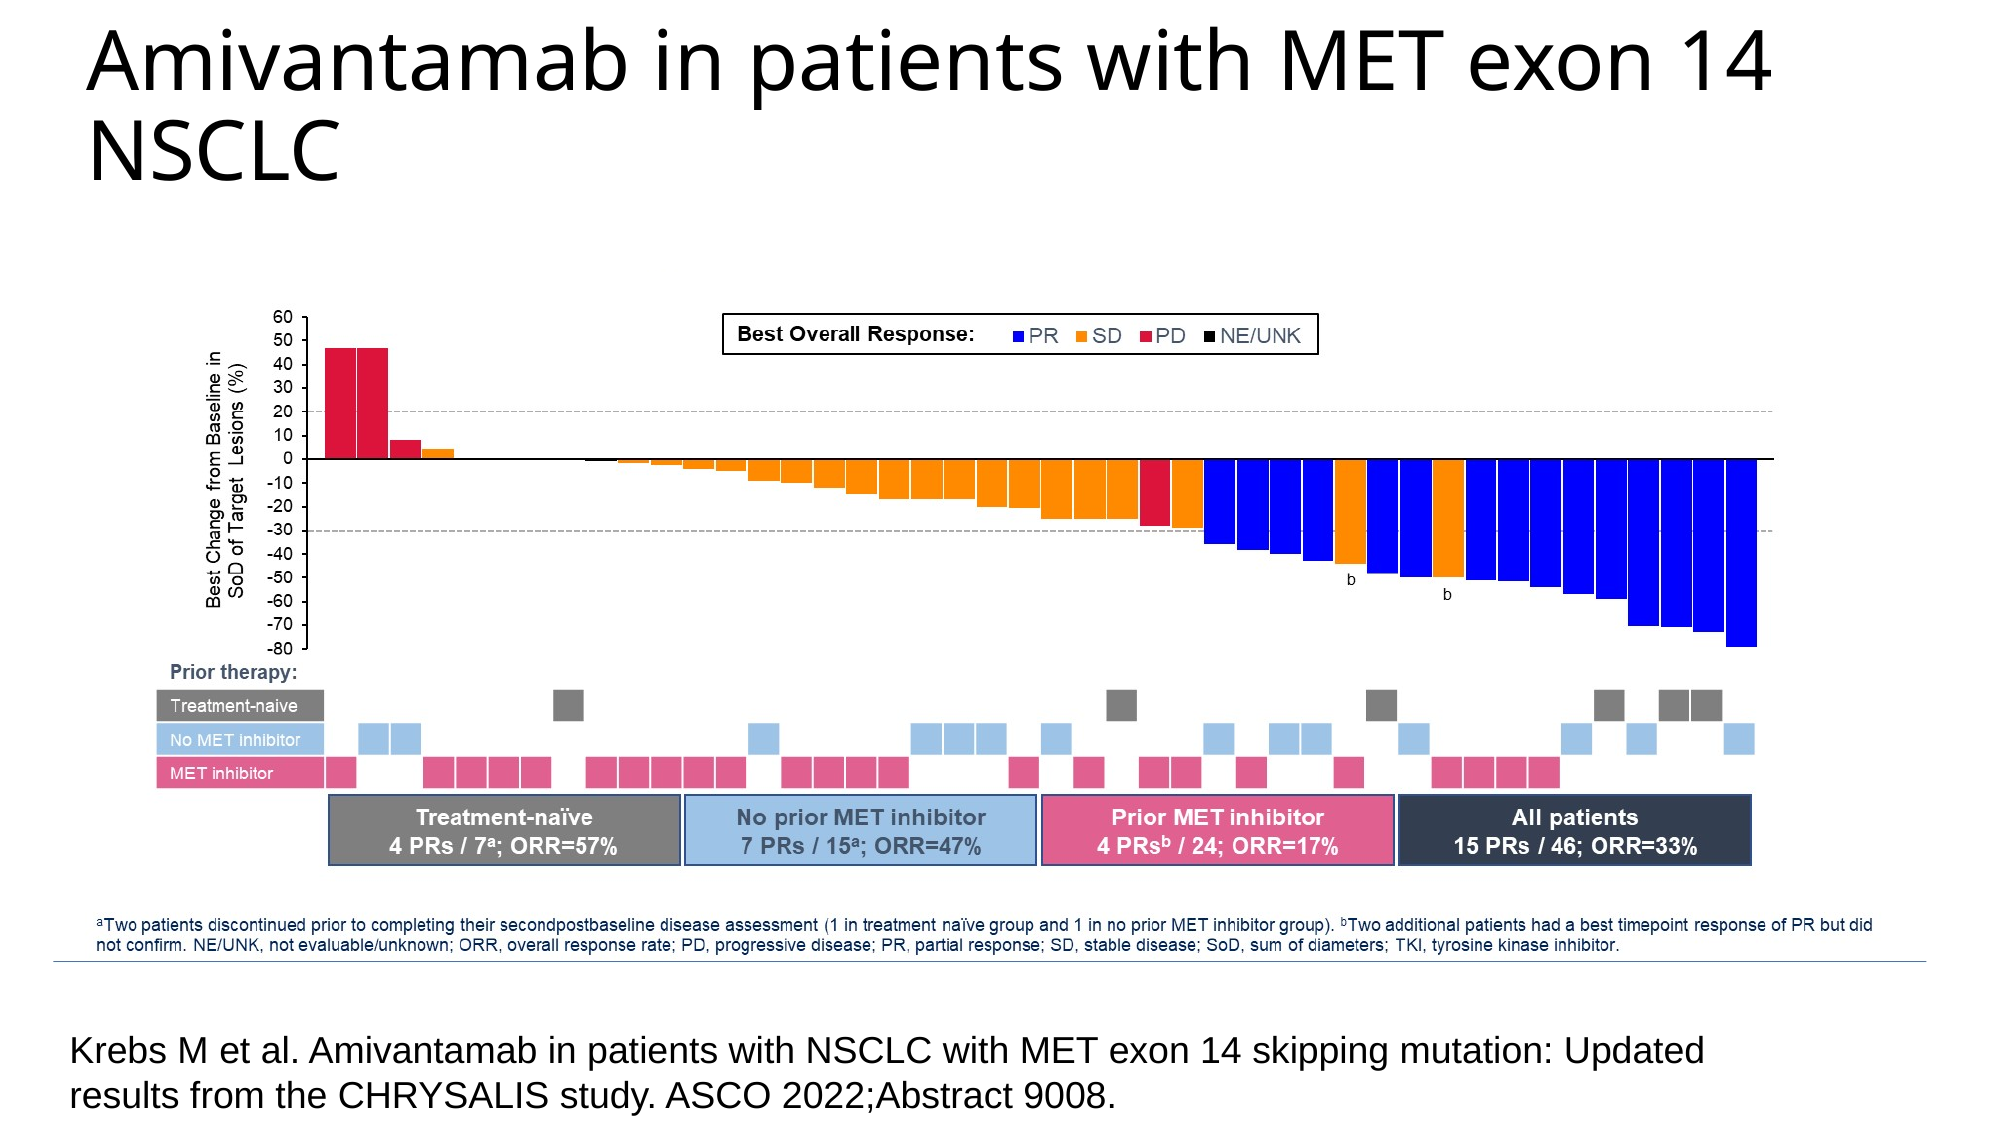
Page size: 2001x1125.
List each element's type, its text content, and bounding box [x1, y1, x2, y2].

title Amivantamab in patients with MET exon 14 NSCLC [70, 0, 1839, 218]
text_box Krebs M et al. Amivantamab in patients with NSCLC with MET exon 14 skipping mutation: Updated results from the CHRYSALIS study. ASCO 2022;Abstract 9008. [54, 1018, 1743, 1124]
picture [53, 268, 1927, 964]
